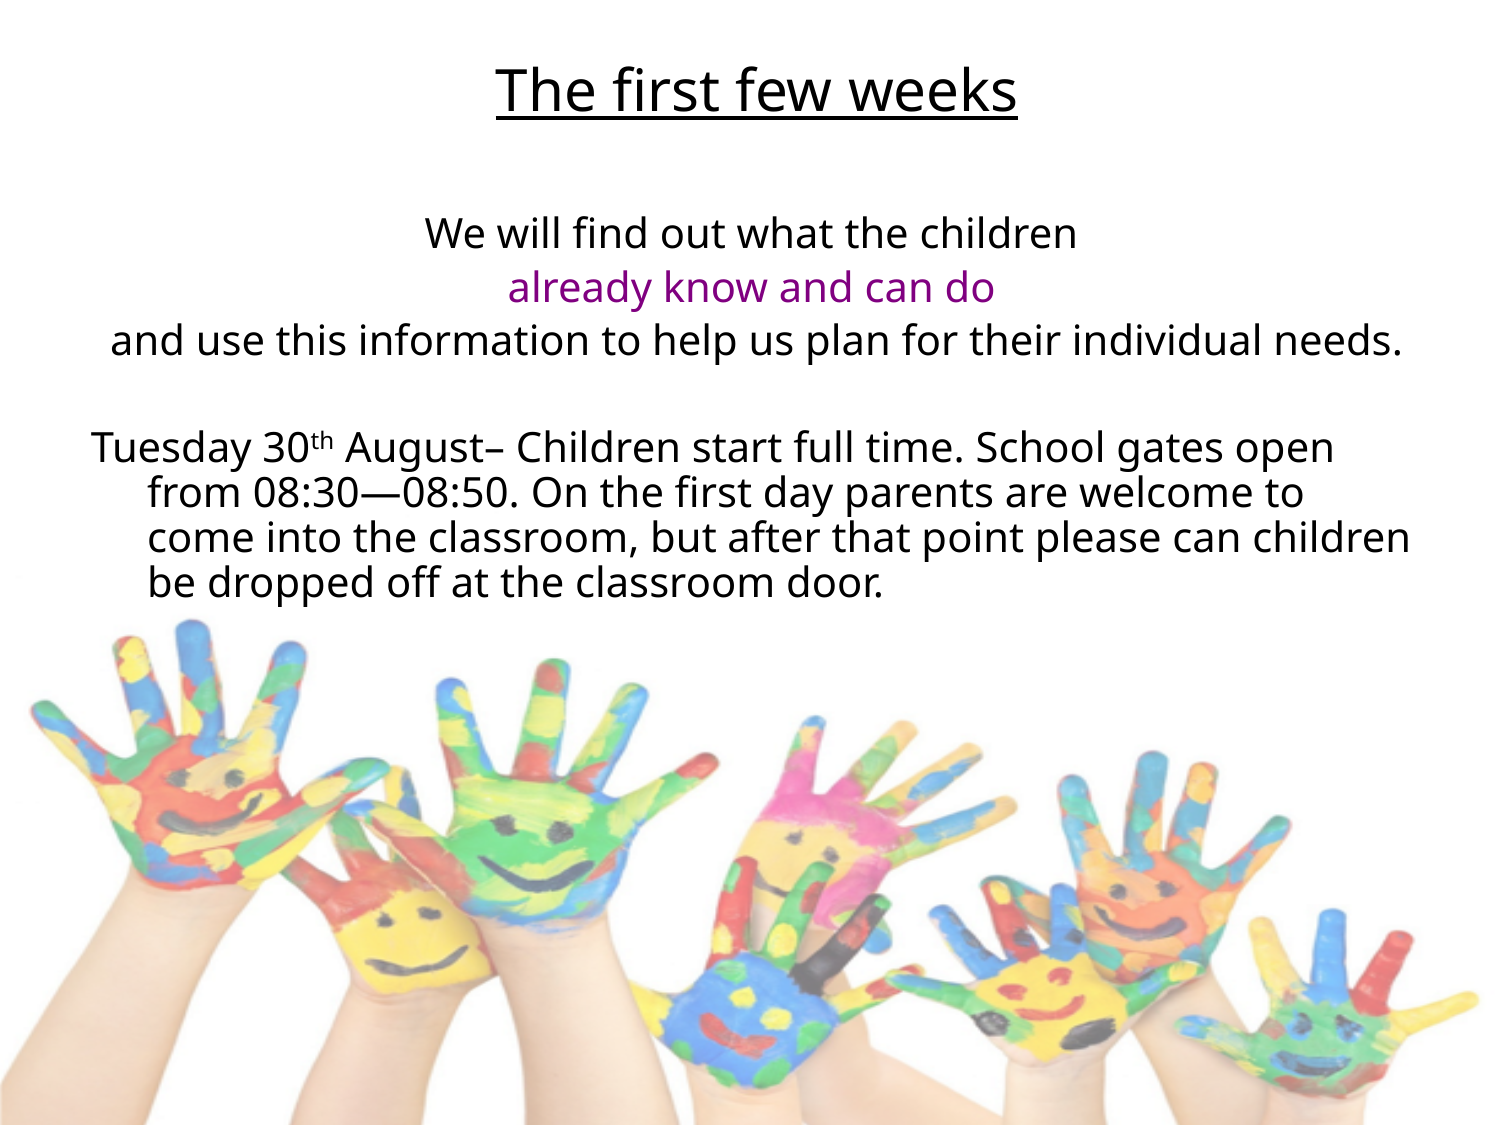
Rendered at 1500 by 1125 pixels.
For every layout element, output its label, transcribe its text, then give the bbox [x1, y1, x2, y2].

text_box The first few weeks We will find out what the children already know and can do and use this information to help us plan for their individual needs. Tuesday 30th August– Children start full time. School gates open from 08:30—08:50. On the first day parents are welcome to come into the classroom, but after that point please can children be dropped off at the classroom door. [76, 45, 1438, 431]
picture [0, 433, 1500, 1125]
